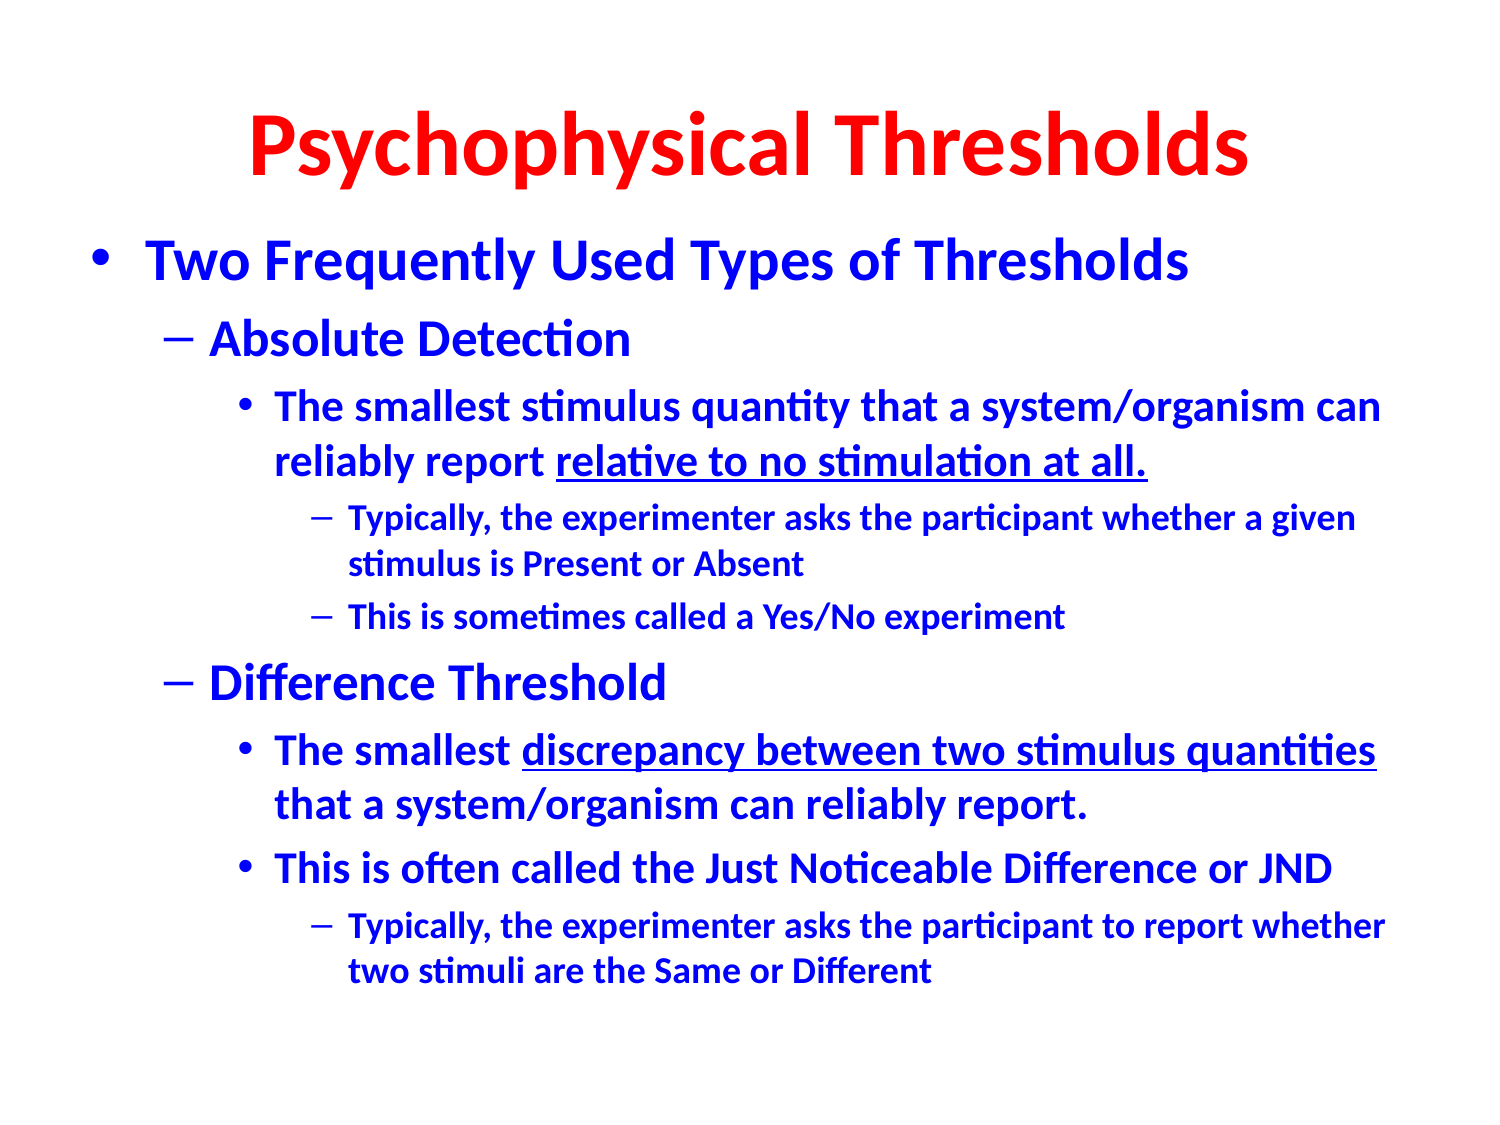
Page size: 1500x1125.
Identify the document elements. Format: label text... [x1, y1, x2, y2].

list Two Frequently Used Types of Thresholds Absolute Detection The smallest stimulus quantity that a system/organism can reliably report relative to no stimulation at all. Typically, the experimenter asks the participant whether a given stimulus is Present or Absent This is sometimes called a Yes/No experiment Difference Threshold The smallest discrepancy between two stimulus quantities that a system/organism can reliably report. This is often called the Just Noticeable Difference or JND Typically, the experimenter asks the participant to report whether two stimuli are the Same or Different [75, 212, 1425, 1013]
title Psychophysical Thresholds [75, 45, 1425, 212]
